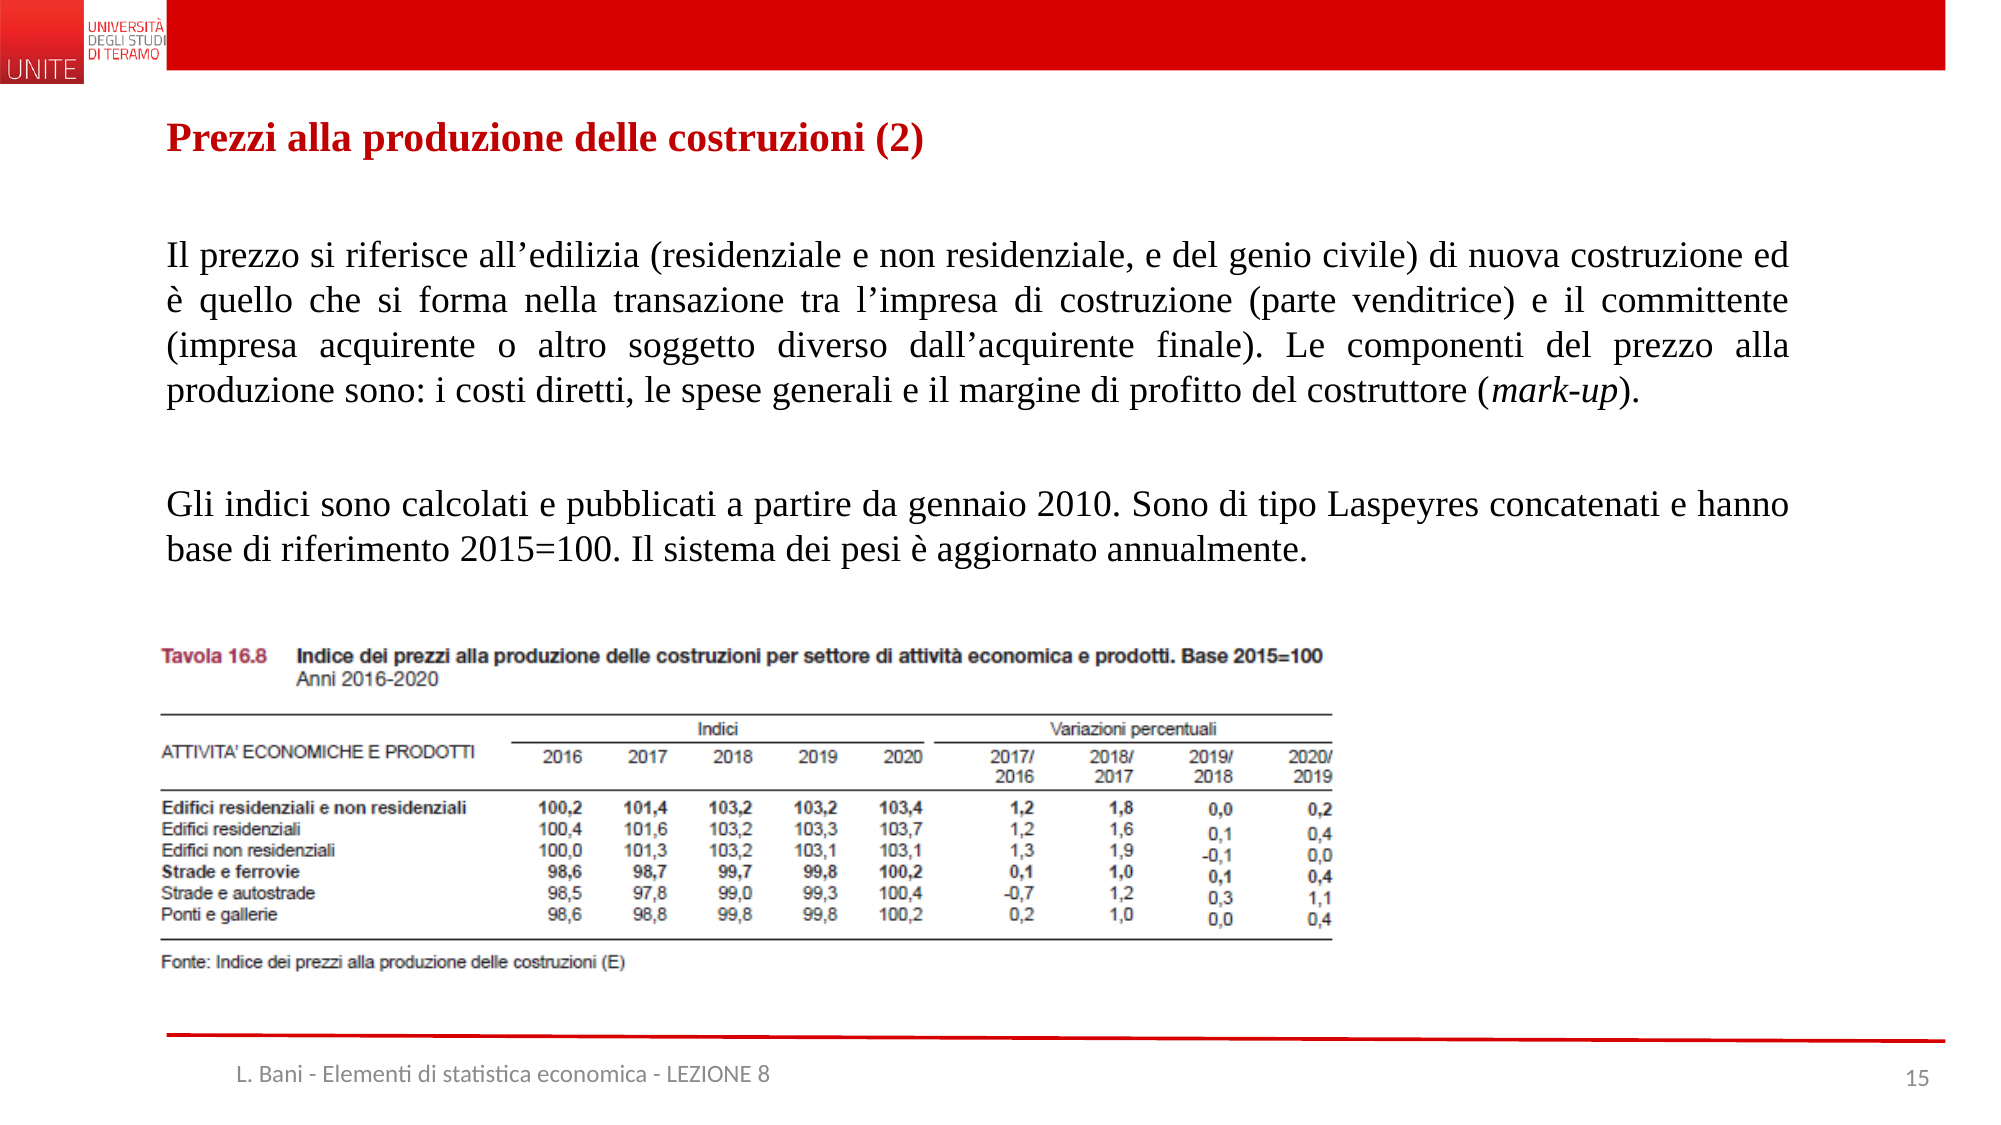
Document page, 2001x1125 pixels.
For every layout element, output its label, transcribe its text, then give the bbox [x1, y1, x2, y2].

text_box Prezzi alla produzione delle costruzioni (2) [151, 102, 1152, 167]
text_box Gli indici sono calcolati e pubblicati a partire da gennaio 2010. Sono di tipo Laspeyres concatenati e hanno base di riferimento 2015=100. Il sistema dei pesi è aggiornato annualmente. [151, 471, 1807, 577]
slide_number 15 [1495, 1046, 1946, 1106]
picture [151, 642, 1365, 979]
text_box Il prezzo si riferisce all’edilizia (residenziale e non residenziale, e del genio civile) di nuova costruzione ed è quello che si forma nella transazione tra l’impresa di costruzione (parte venditrice) e il committente (impresa acquirente o altro soggetto diverso dall’acquirente finale). Le componenti del prezzo alla produzione sono: i costi diretti, le spese generali e il margine di profitto del costruttore (mark-up). [151, 222, 1807, 418]
footer L. Bani - Elementi di statistica economica - LEZIONE 8 [166, 1042, 842, 1103]
picture [0, 0, 167, 84]
